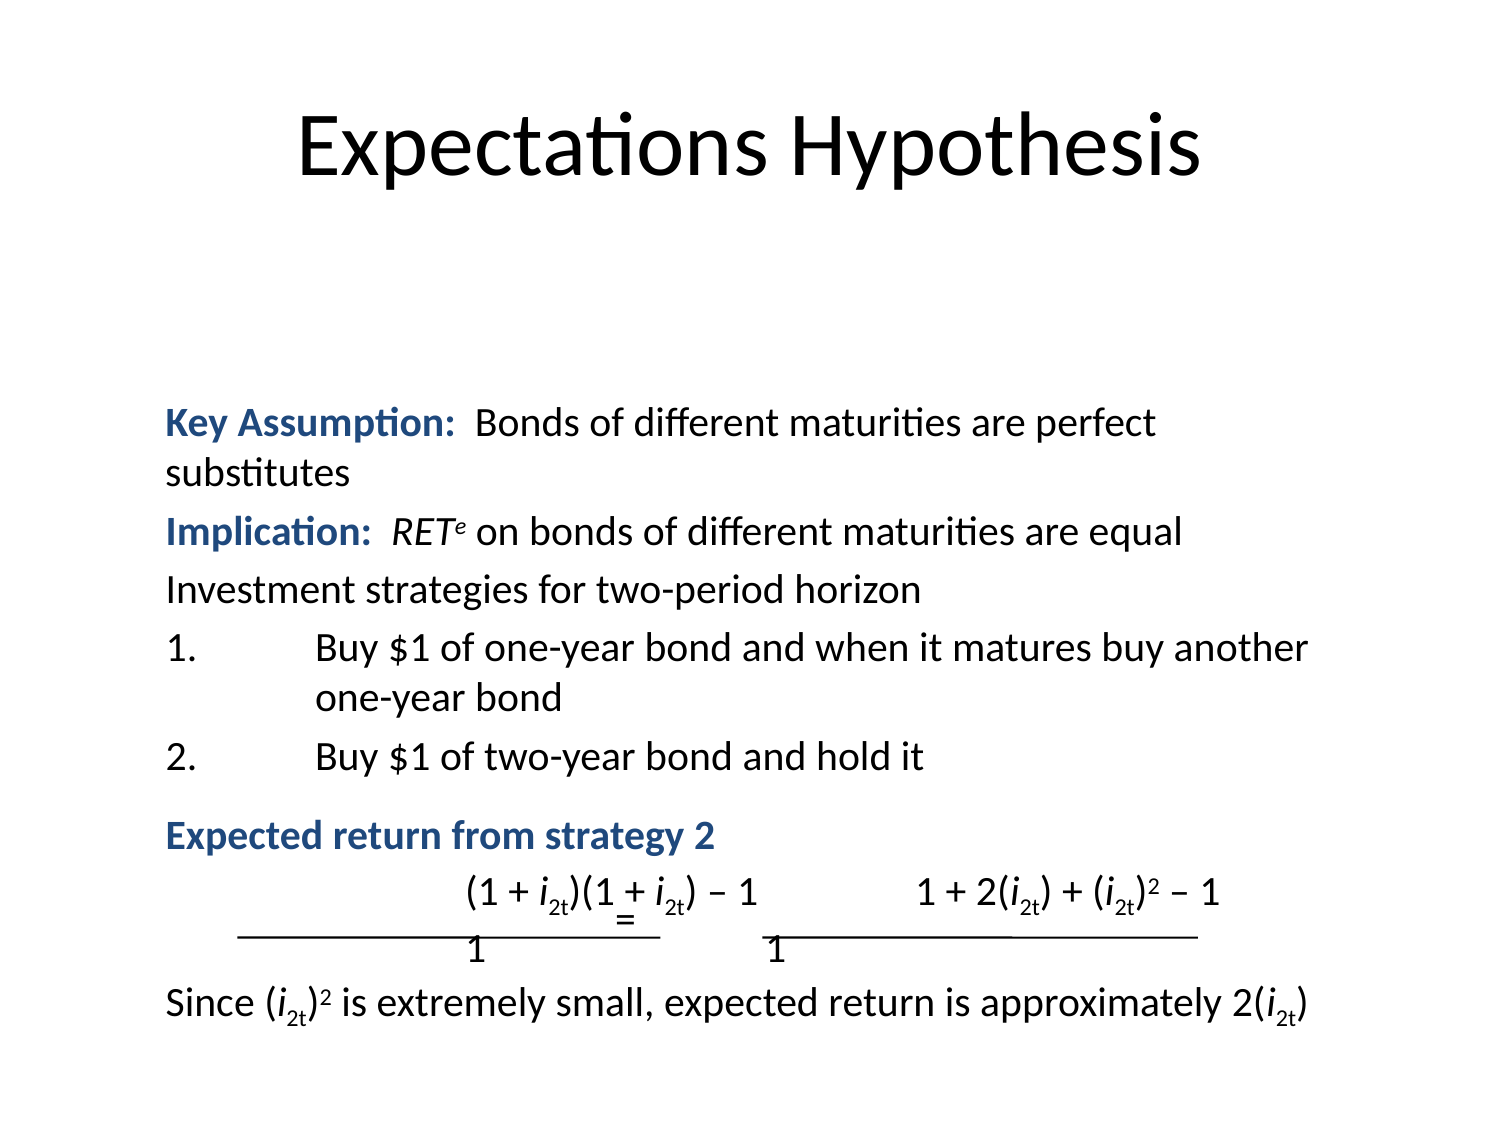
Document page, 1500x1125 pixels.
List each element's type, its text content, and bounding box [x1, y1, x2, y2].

list Key Assumption: Bonds of different maturities are perfect substitutes Implication: RETe on bonds of different maturities are equal Investment strategies for two-period horizon 1. Buy $1 of one-year bond and when it matures buy another one-year bond 2. Buy $1 of two-year bond and hold it Expected return from strategy 2 (1 + i2t)(1 + i2t) – 1 1 + 2(i2t) + (i2t)2 – 1 = 1 1 Since (i2t)2 is extremely small, expected return is approximately 2(i2t) [150, 387, 1350, 1063]
title Expectations Hypothesis [75, 45, 1425, 233]
